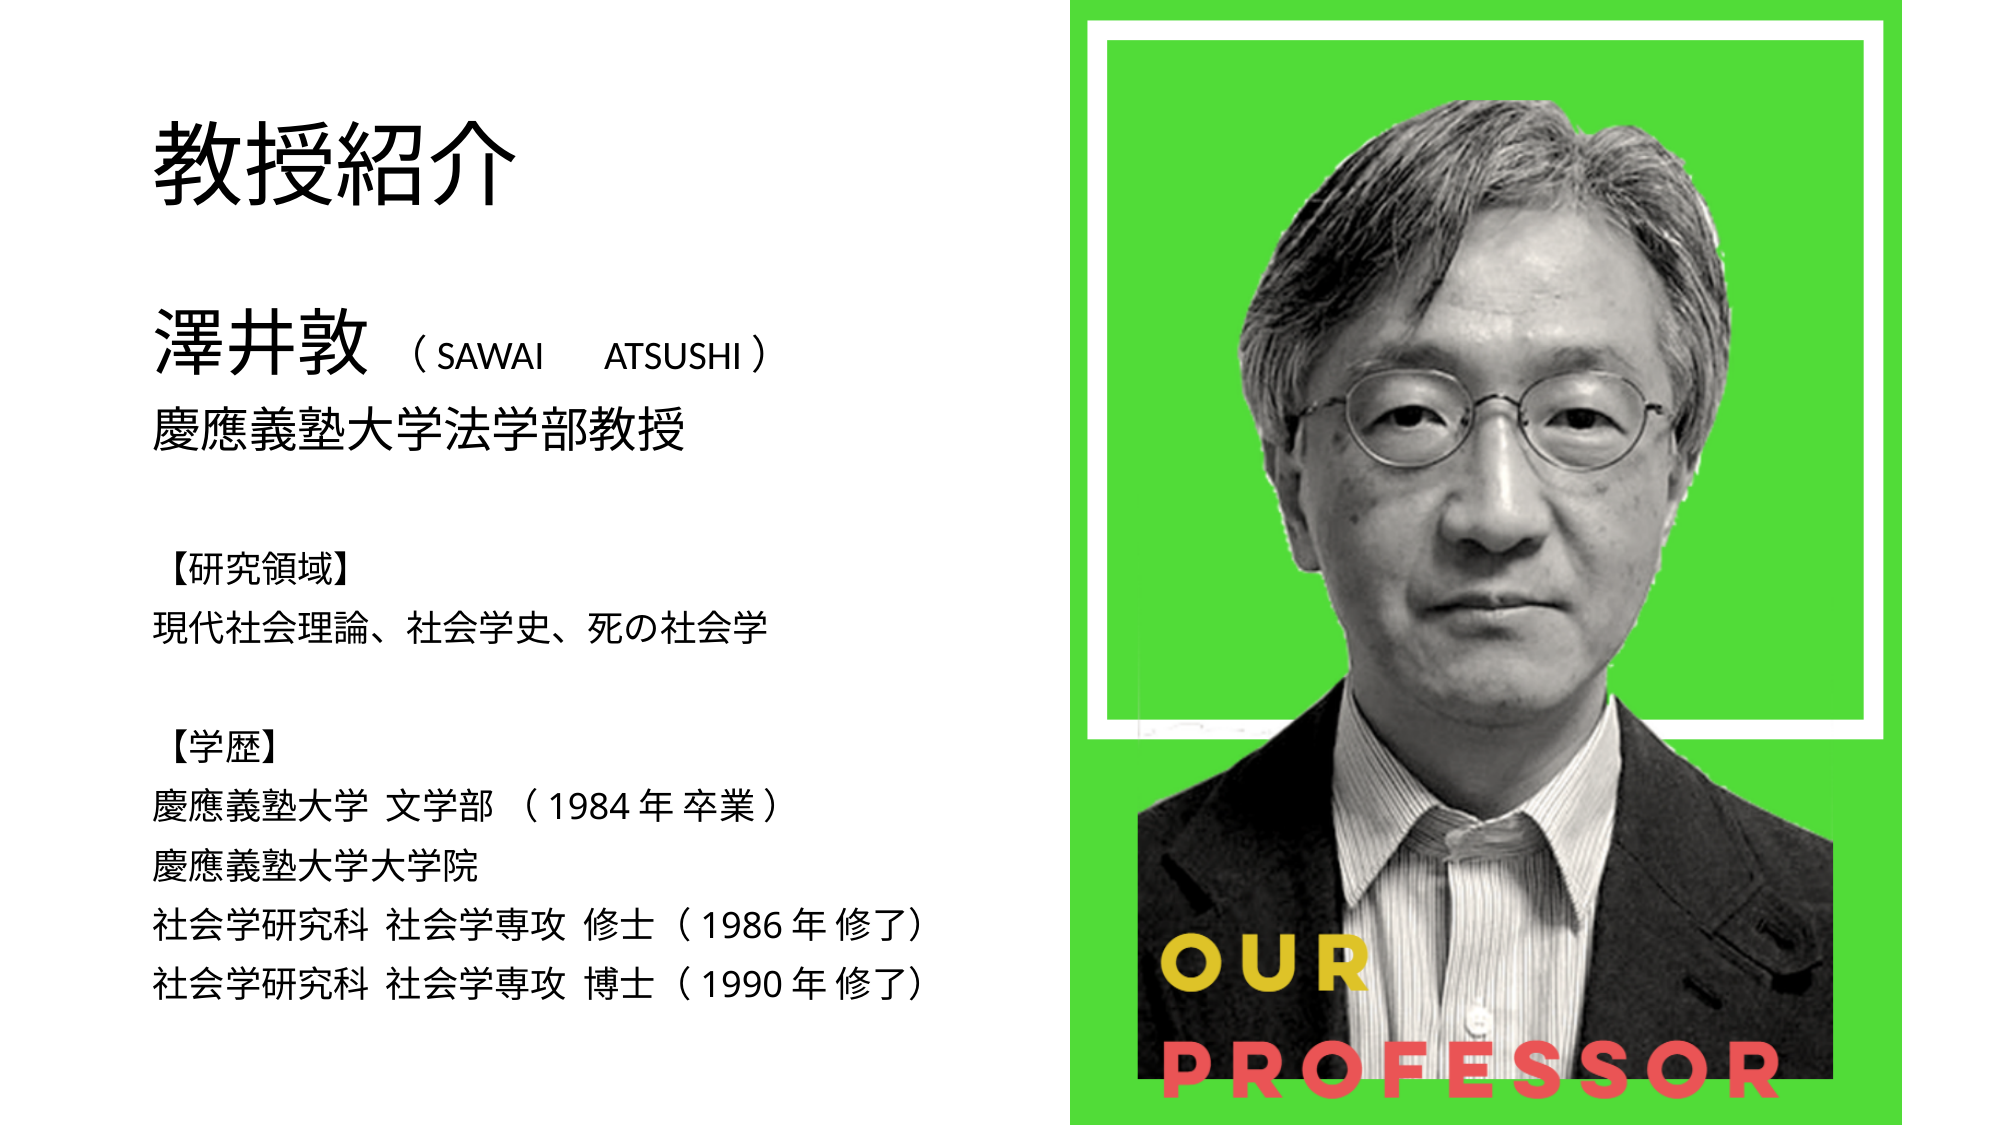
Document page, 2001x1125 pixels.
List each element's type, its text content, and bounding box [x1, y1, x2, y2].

picture [1070, 0, 1902, 1125]
title 教授紹介 [137, 59, 1070, 278]
list 澤井敦 （SAWAI ATSUSHI） 慶應義塾大学法学部教授 【研究領域】 現代社会理論、社会学史、死の社会学 【学歴】 慶應義塾大学 文学部 （1984年 卒業 ） 慶應義塾大学大学院 社会学研究科 社会学専攻 修士（1986年 修了） 社会学研究科 社会学専攻 博士（1990年 修了） [137, 299, 1070, 1014]
